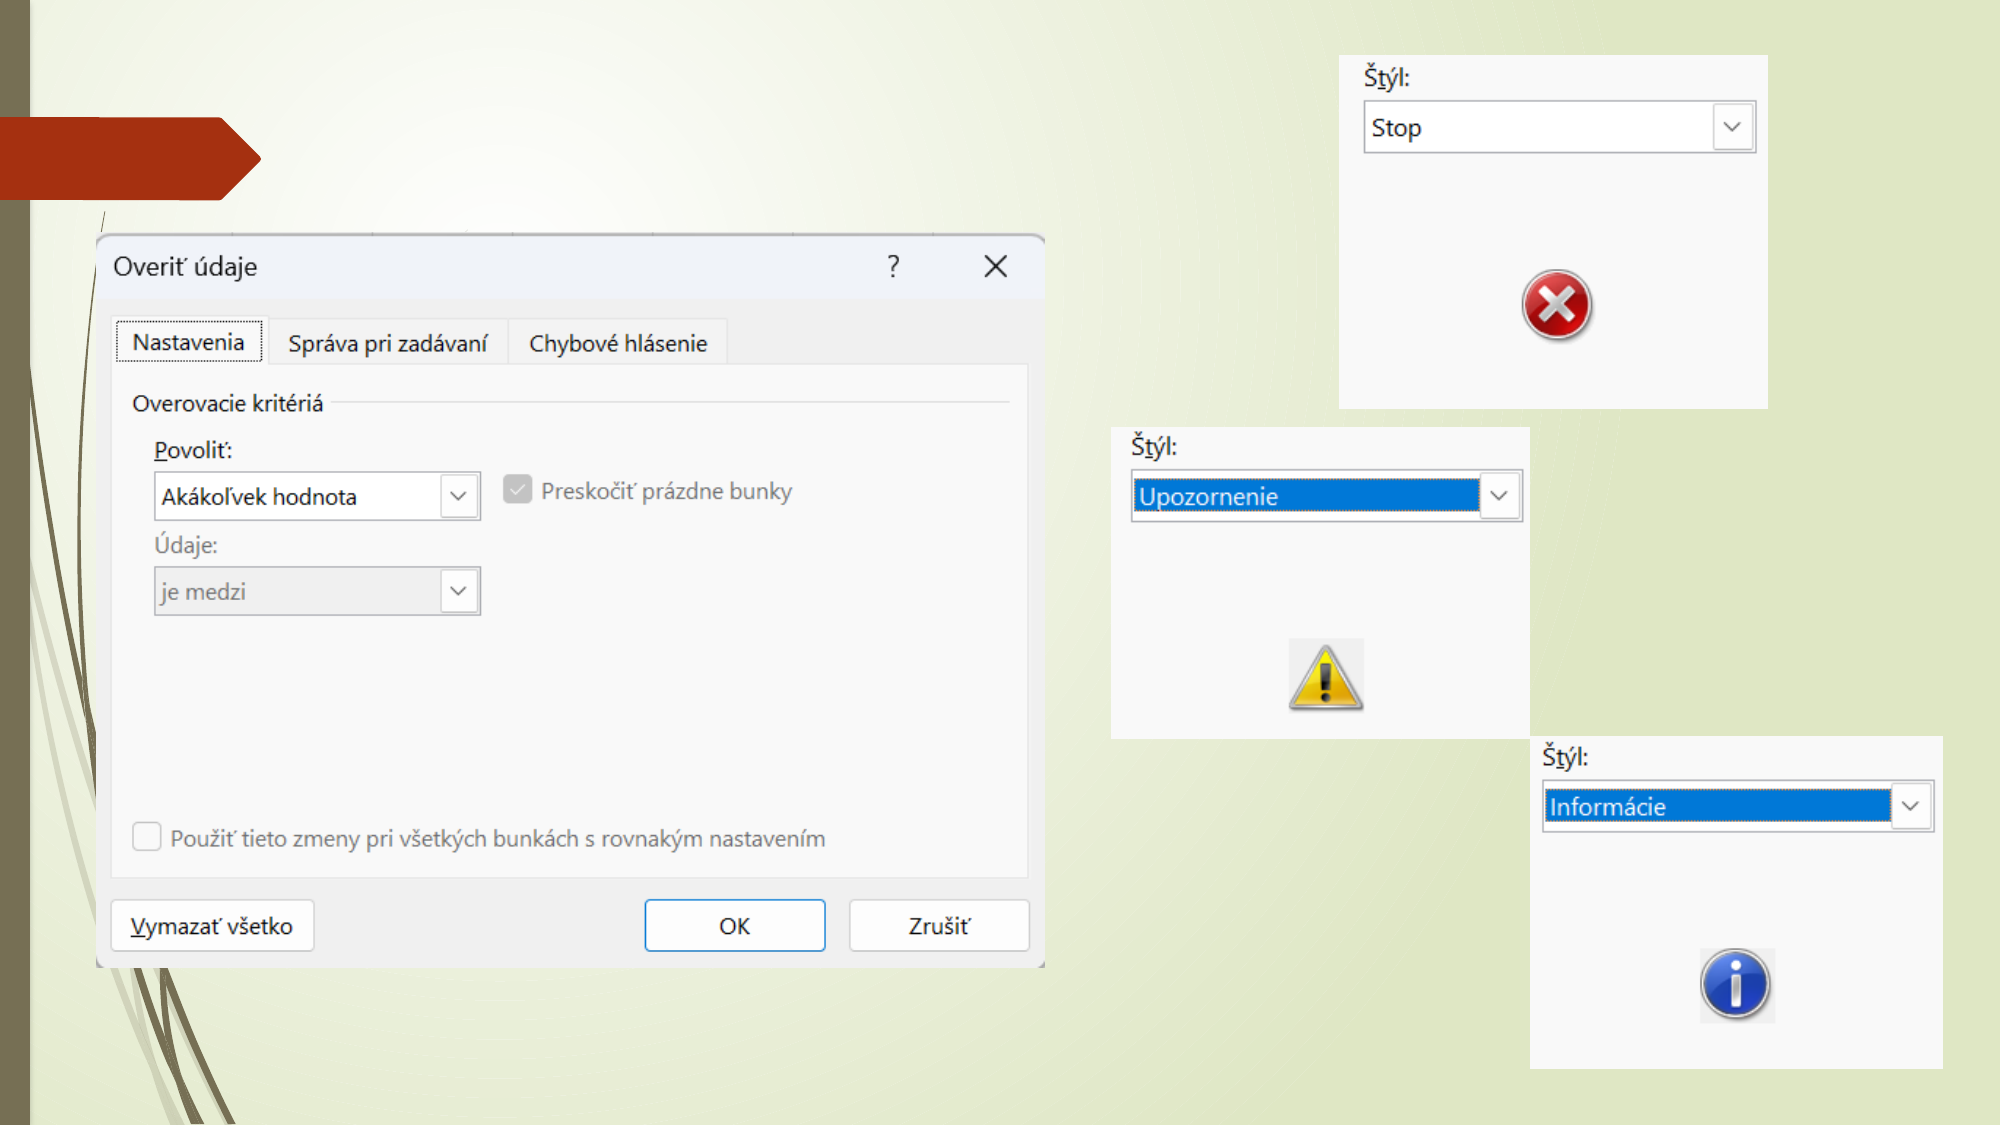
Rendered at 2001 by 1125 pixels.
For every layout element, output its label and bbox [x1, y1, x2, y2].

picture [1339, 55, 1768, 410]
picture [96, 232, 1045, 968]
picture [1110, 427, 1943, 1070]
